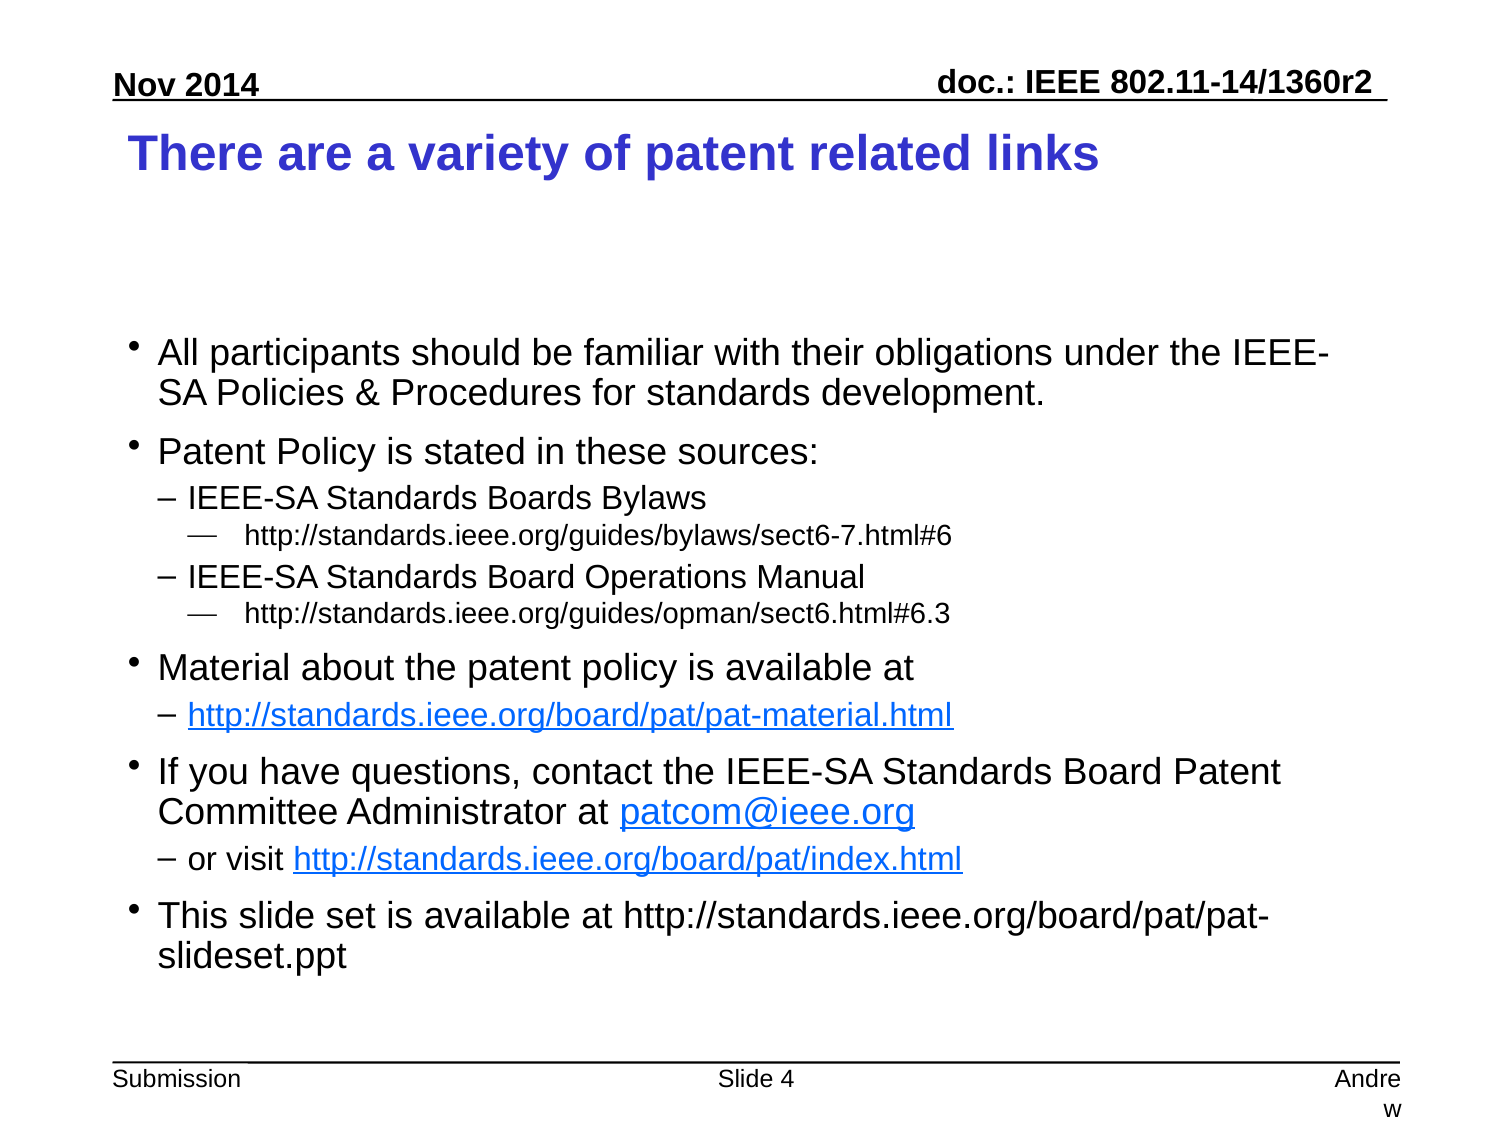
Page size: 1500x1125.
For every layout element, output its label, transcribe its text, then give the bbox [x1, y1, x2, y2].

footer Andrew Myles, Cisco [1320, 1061, 1402, 1093]
list All participants should be familiar with their obligations under the IEEE-SA Policies & Procedures for standards development. Patent Policy is stated in these sources: IEEE-SA Standards Boards Bylaws http://standards.ieee.org/guides/bylaws/sect6-7.html#6 IEEE-SA Standards Board Operations Manual http://standards.ieee.org/guides/opman/sect6.html#6.3 Material about the patent policy is available at http://standards.ieee.org/board/pat/pat-material.html If you have questions, contact the IEEE-SA Standards Board Patent Committee Administrator at patcom@ieee.org or visit http://standards.ieee.org/board/pat/index.html This slide set is available at http://standards.ieee.org/board/pat/pat-slideset.ppt [112, 324, 1388, 1063]
slide_number Slide 4 [709, 1063, 803, 1093]
title There are a variety of patent related links [112, 112, 1388, 288]
